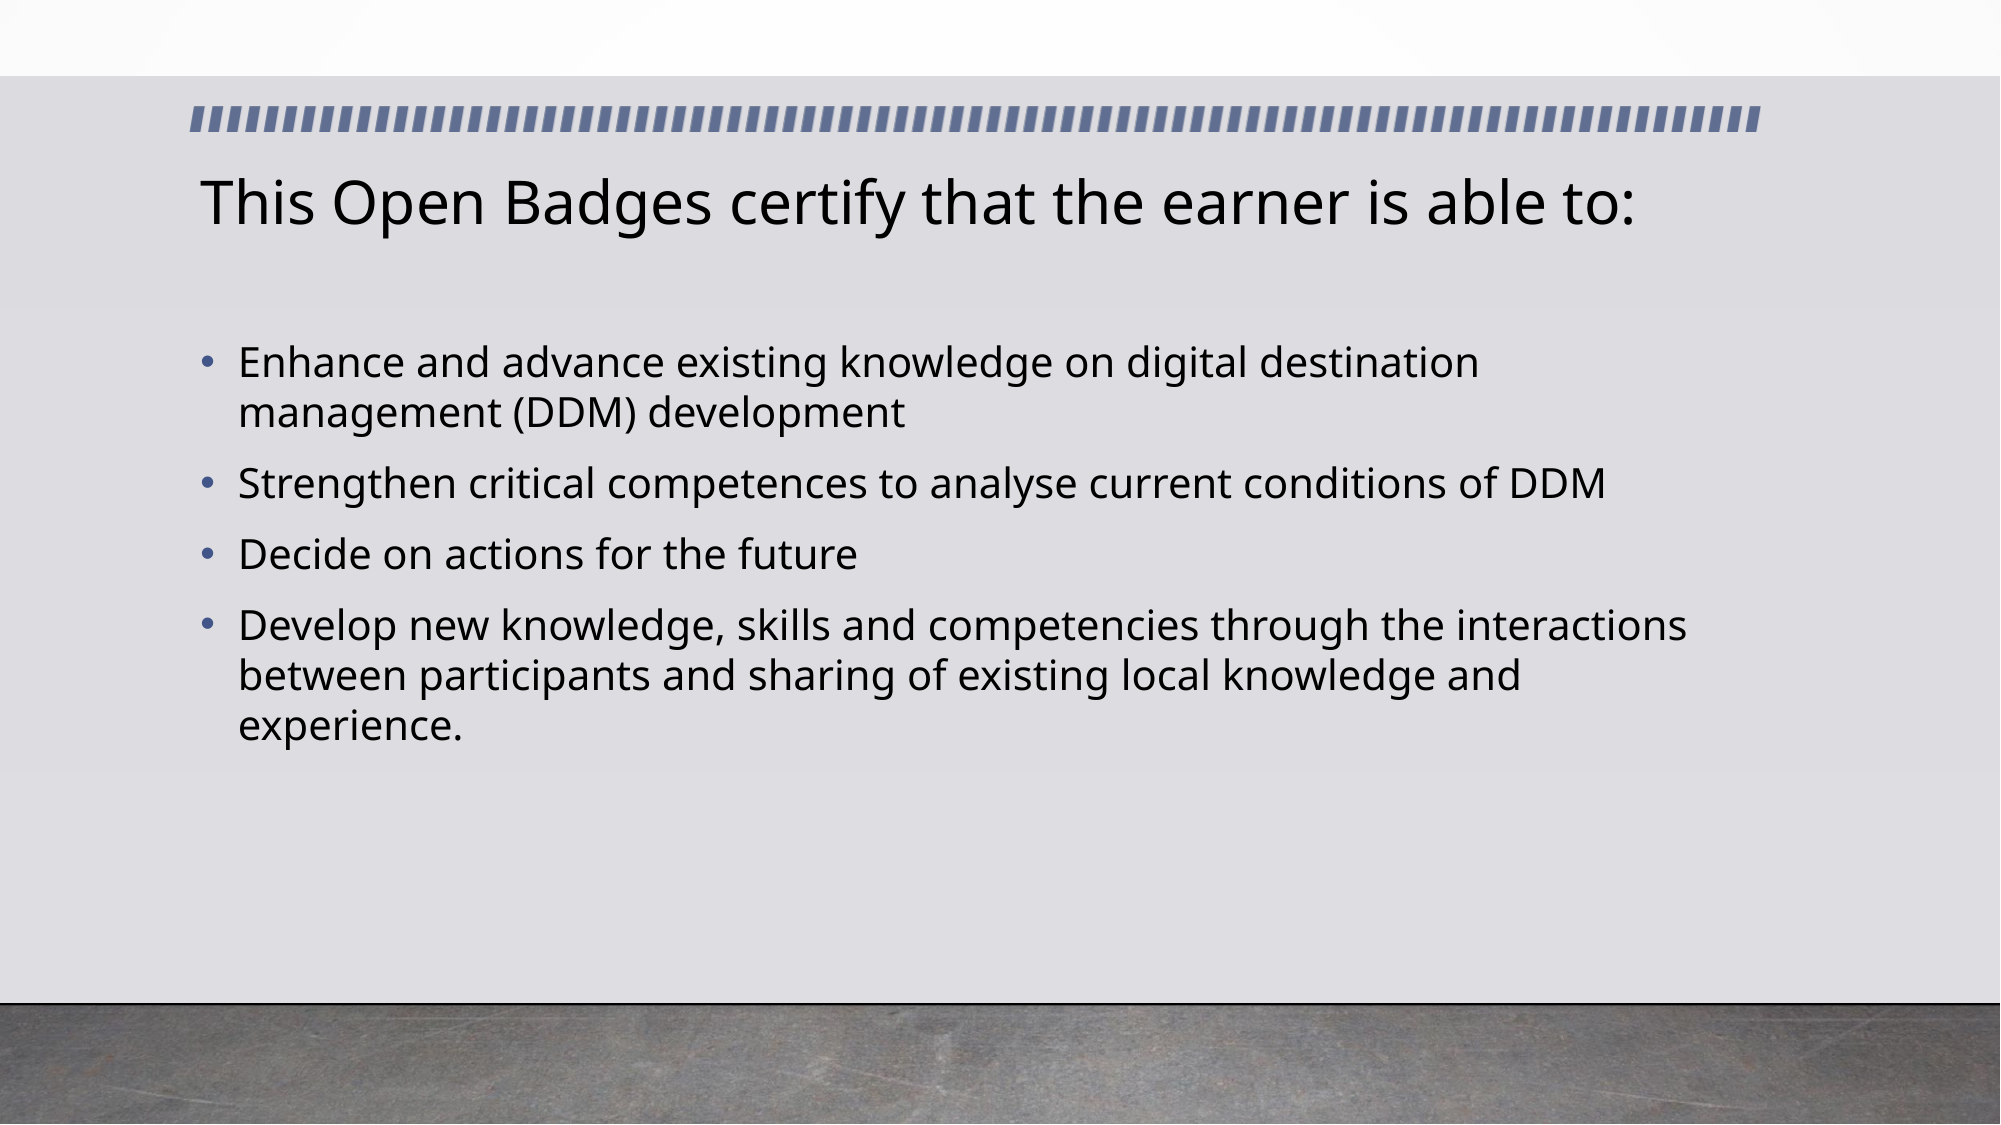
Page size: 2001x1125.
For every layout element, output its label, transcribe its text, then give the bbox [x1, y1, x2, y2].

picture [0, 0, 2001, 1125]
text_box Enhance and advance existing knowledge on digital destination management (DDM) development Strengthen critical competences to analyse current conditions of DDM Decide on actions for the future Develop new knowledge, skills and competencies through the interactions between participants and sharing of existing local knowledge and experience. [185, 328, 1761, 897]
text_box This Open Badges certify that the earner is able to: [185, 156, 1761, 328]
picture [183, 104, 1761, 132]
